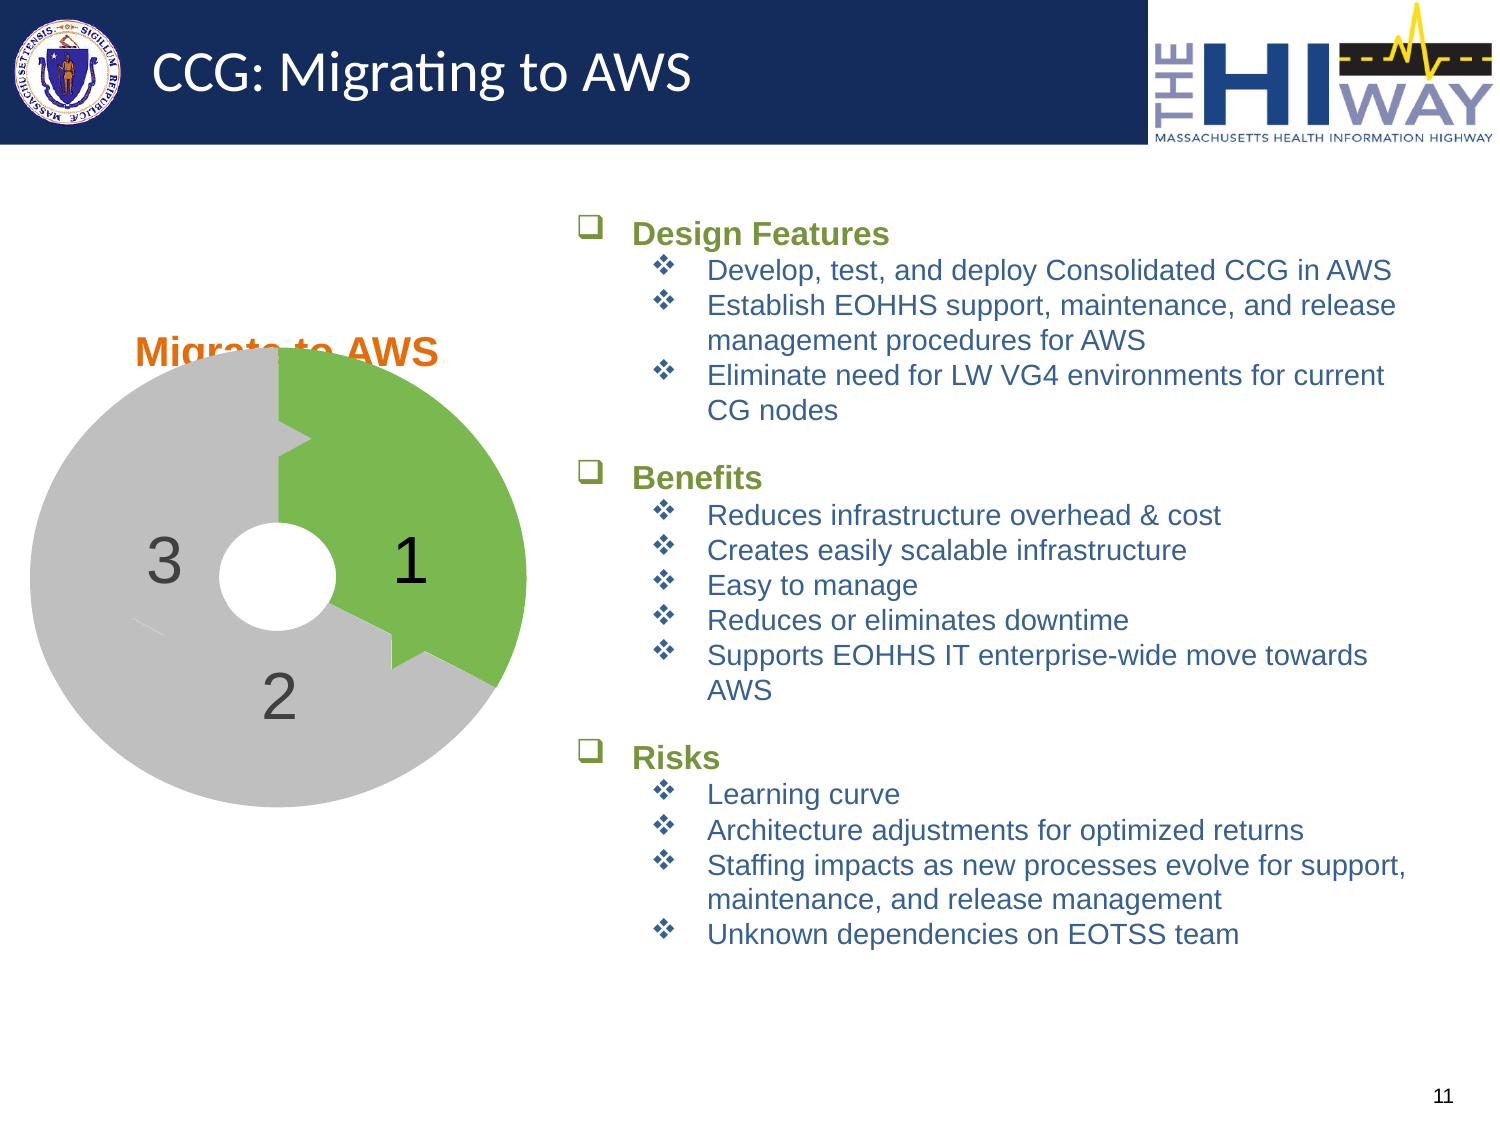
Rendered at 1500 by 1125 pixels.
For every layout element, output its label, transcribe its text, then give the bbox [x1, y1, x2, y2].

picture [5, 12, 128, 130]
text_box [29, 317, 527, 808]
slide_number 11 [1387, 1074, 1500, 1123]
picture [1148, 0, 1500, 145]
text_box Design Features Develop, test, and deploy Consolidated CCG in AWS Establish EOHHS support, maintenance, and release management procedures for AWS Eliminate need for LW VG4 environments for current CG nodes Benefits Reduces infrastructure overhead & cost Creates easily scalable infrastructure Easy to manage Reduces or eliminates downtime Supports EOHHS IT enterprise-wide move towards AWS Risks Learning curve Architecture adjustments for optimized returns Staffing impacts as new processes evolve for support, maintenance, and release management Unknown dependencies on EOTSS team [561, 204, 1438, 988]
title CCG: Migrating to AWS [136, 21, 1138, 115]
